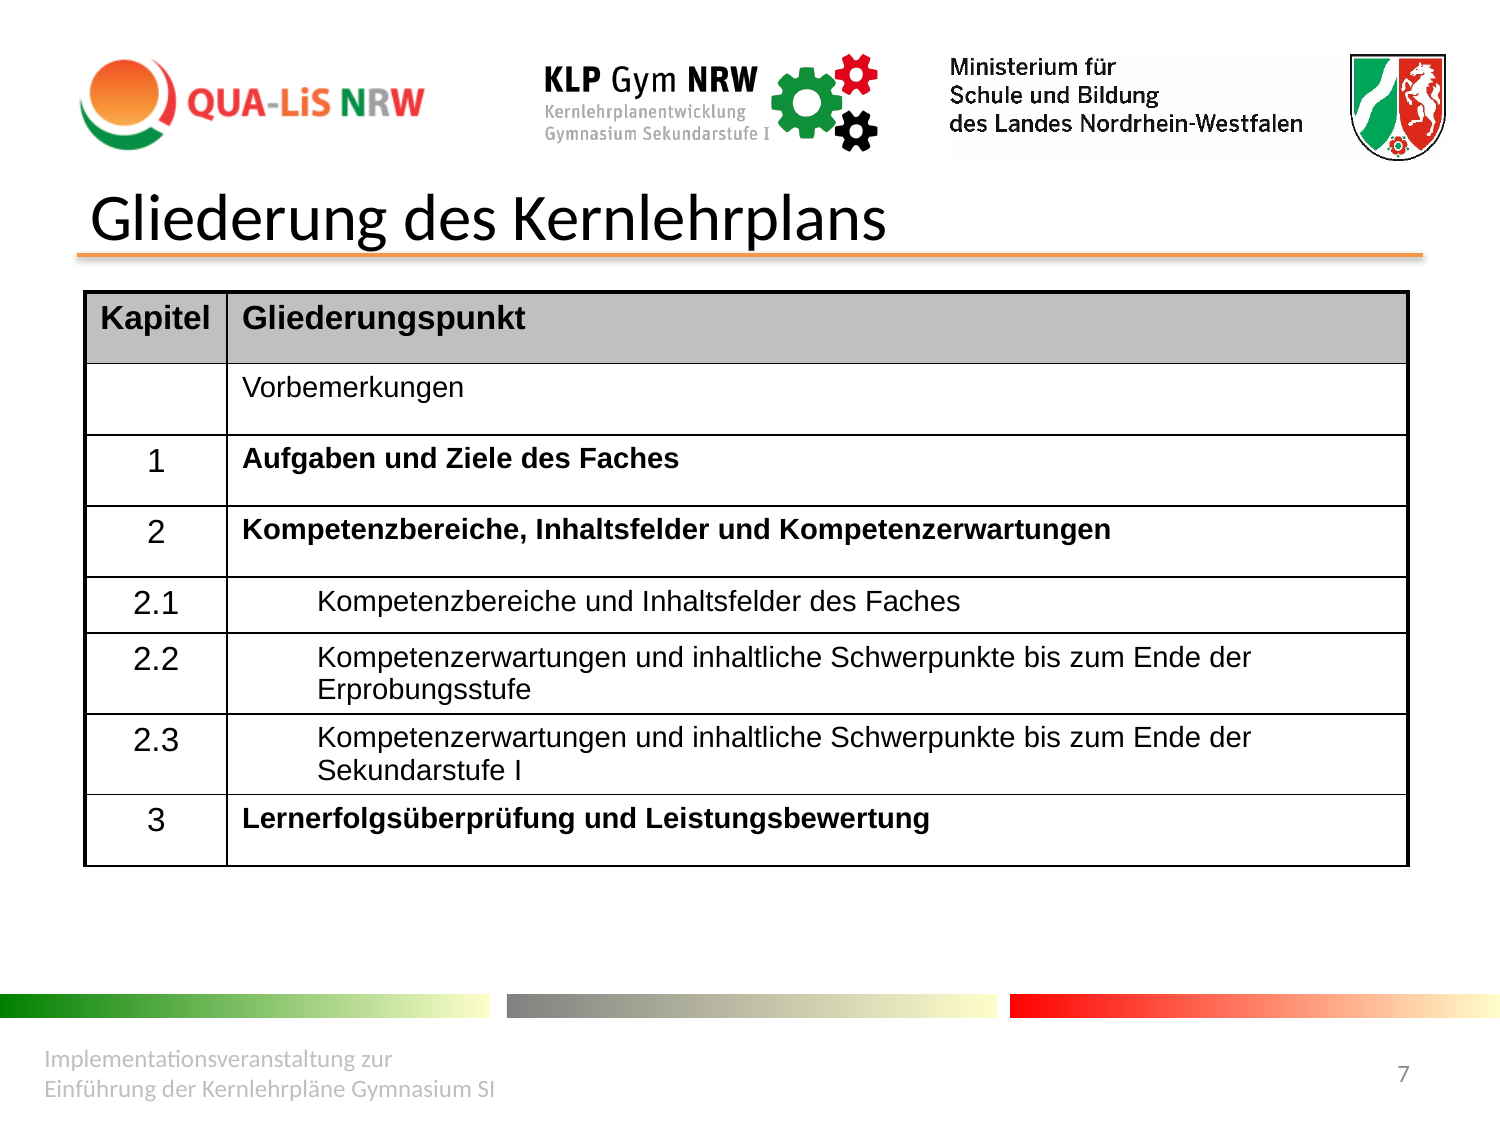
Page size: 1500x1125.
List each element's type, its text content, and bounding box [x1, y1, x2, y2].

table_cell Kompetenzbereiche, Inhaltsfelder und Kompetenzerwartungen [228, 507, 1406, 576]
table_cell Vorbemerkungen [228, 364, 1406, 434]
table_cell Kompetenzerwartungen und inhaltliche Schwerpunkte bis zum Ende der Erprobungsstufe [228, 634, 1406, 713]
slide_number Implementationsveranstaltung zur Einführung der Kernlehrpläne Gymnasium SI [29, 1042, 526, 1103]
slide_number 7 [1328, 1042, 1425, 1103]
table_cell 1 [87, 436, 226, 505]
table_cell 2.3 [87, 715, 226, 794]
picture [501, 28, 908, 183]
table_cell 2.2 [87, 634, 226, 713]
table_cell 2.1 [87, 578, 226, 632]
table_header Kapitel [87, 294, 226, 363]
table_cell Kompetenzbereiche und Inhaltsfelder des Faches [228, 578, 1406, 632]
title Gliederung des Kernlehrplans [75, 184, 1425, 244]
table_cell [87, 364, 226, 434]
table_cell Aufgaben und Ziele des Faches [228, 436, 1406, 505]
table_cell Kompetenzerwartungen und inhaltliche Schwerpunkte bis zum Ende der Sekundarstufe I [228, 715, 1406, 794]
picture [950, 54, 1446, 161]
picture [77, 52, 431, 154]
table_cell 3 [87, 795, 226, 865]
table_cell 2 [87, 507, 226, 576]
table_cell Lernerfolgsüberprüfung und Leistungsbewertung [228, 795, 1406, 865]
table_header Gliederungspunkt [228, 294, 1406, 363]
